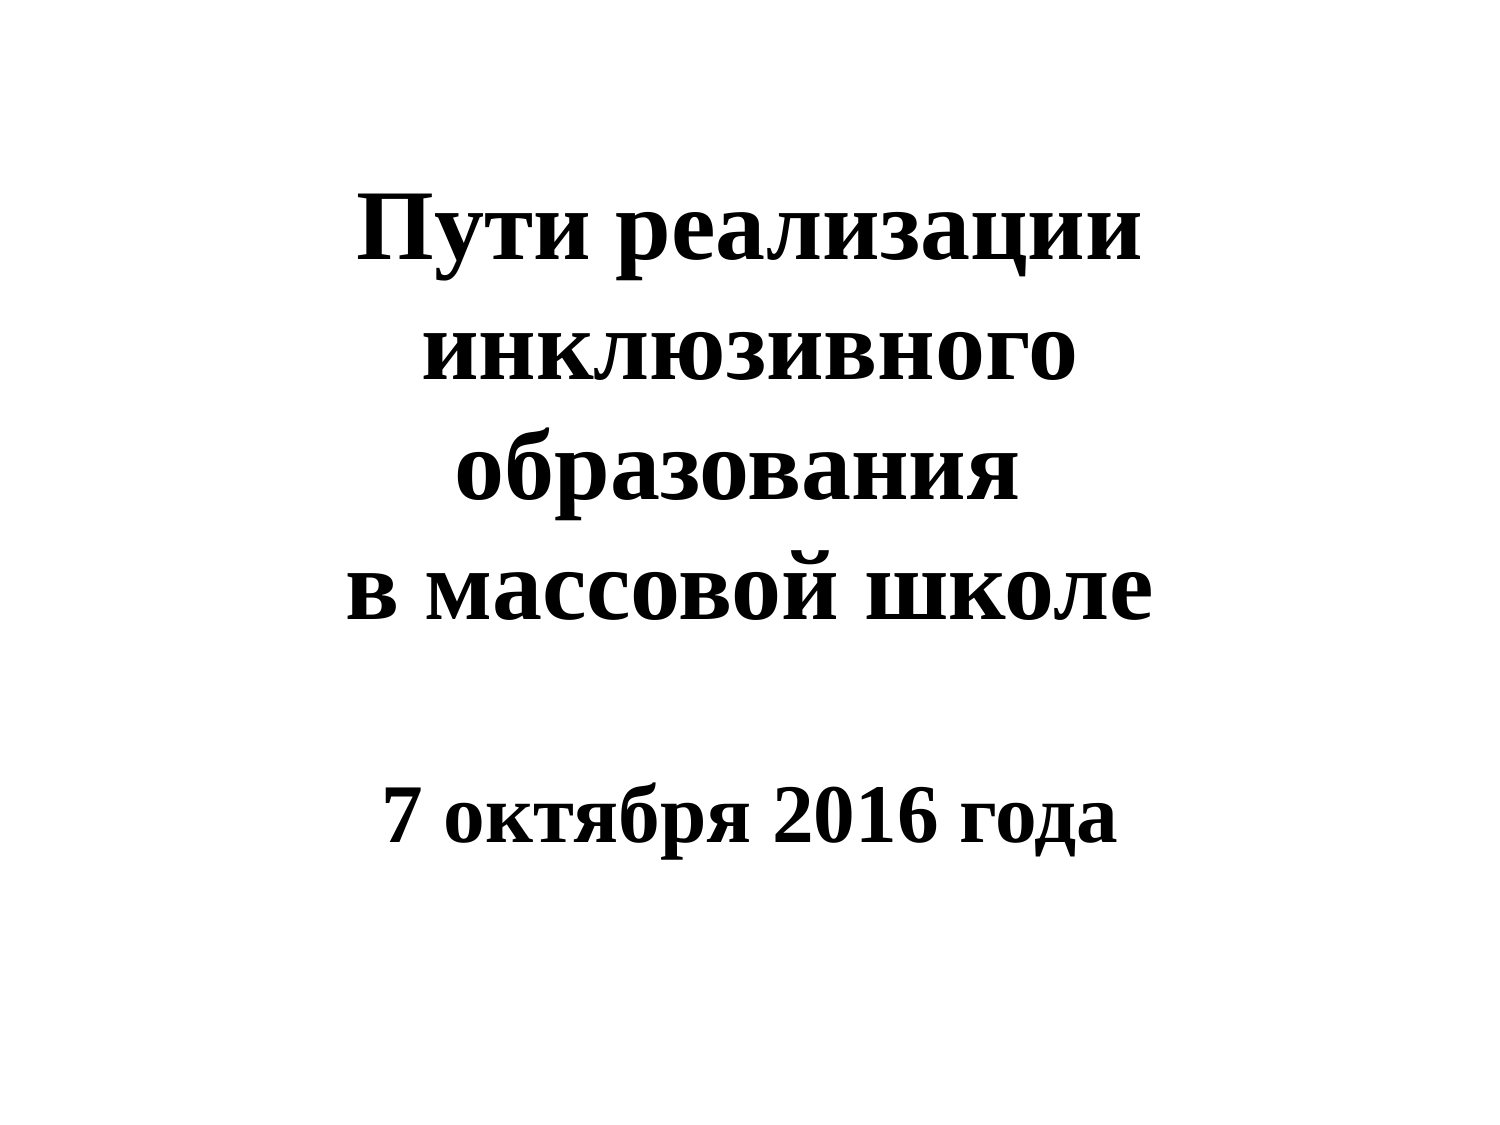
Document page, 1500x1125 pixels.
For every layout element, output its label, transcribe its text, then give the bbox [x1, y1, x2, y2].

title Пути реализации инклюзивного образования в массовой школе 7 октября 2016 года [112, 149, 1388, 870]
